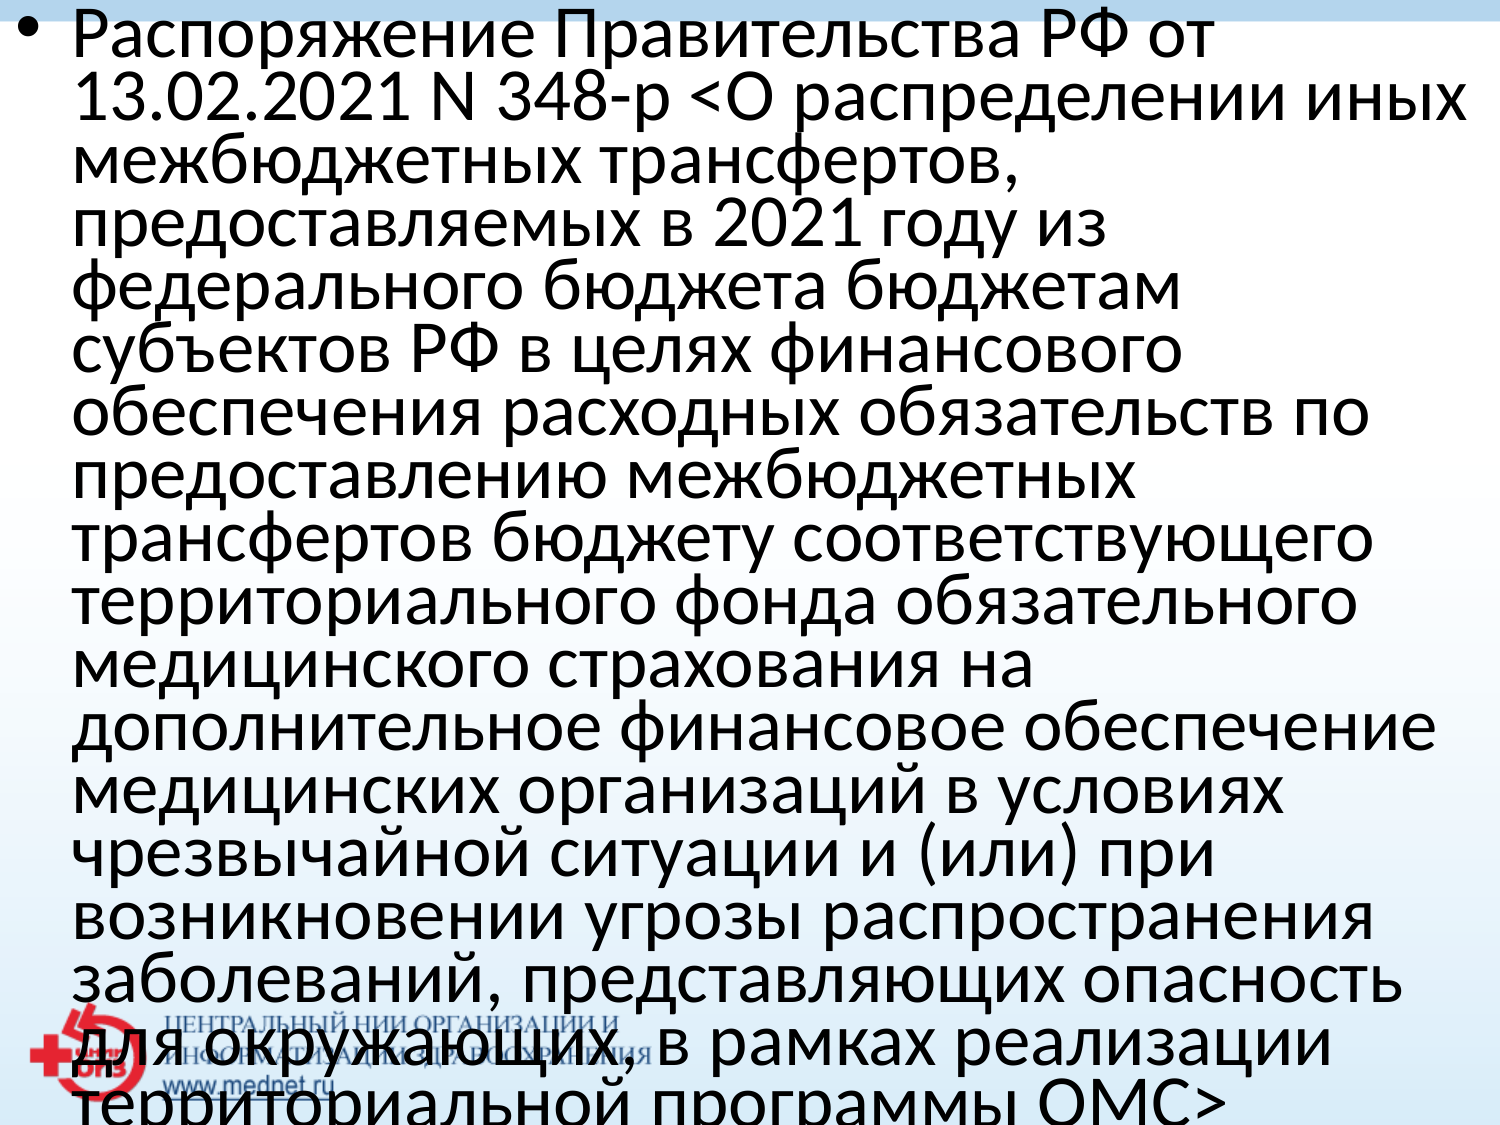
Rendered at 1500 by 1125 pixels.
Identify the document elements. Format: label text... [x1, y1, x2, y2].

list Распоряжение Правительства РФ от 13.02.2021 N 348-р <О распределении иных межбюджетных трансфертов, предоставляемых в 2021 году из федерального бюджета бюджетам субъектов РФ в целях финансового обеспечения расходных обязательств по предоставлению межбюджетных трансфертов бюджету соответствующего территориального фонда обязательного медицинского страхования на дополнительное финансовое обеспечение медицинских организаций в условиях чрезвычайной ситуации и (или) при возникновении угрозы распространения заболеваний, представляющих опасность для окружающих, в рамках реализации территориальной программы ОМС> [0, 0, 1500, 982]
picture [0, 982, 1500, 1125]
